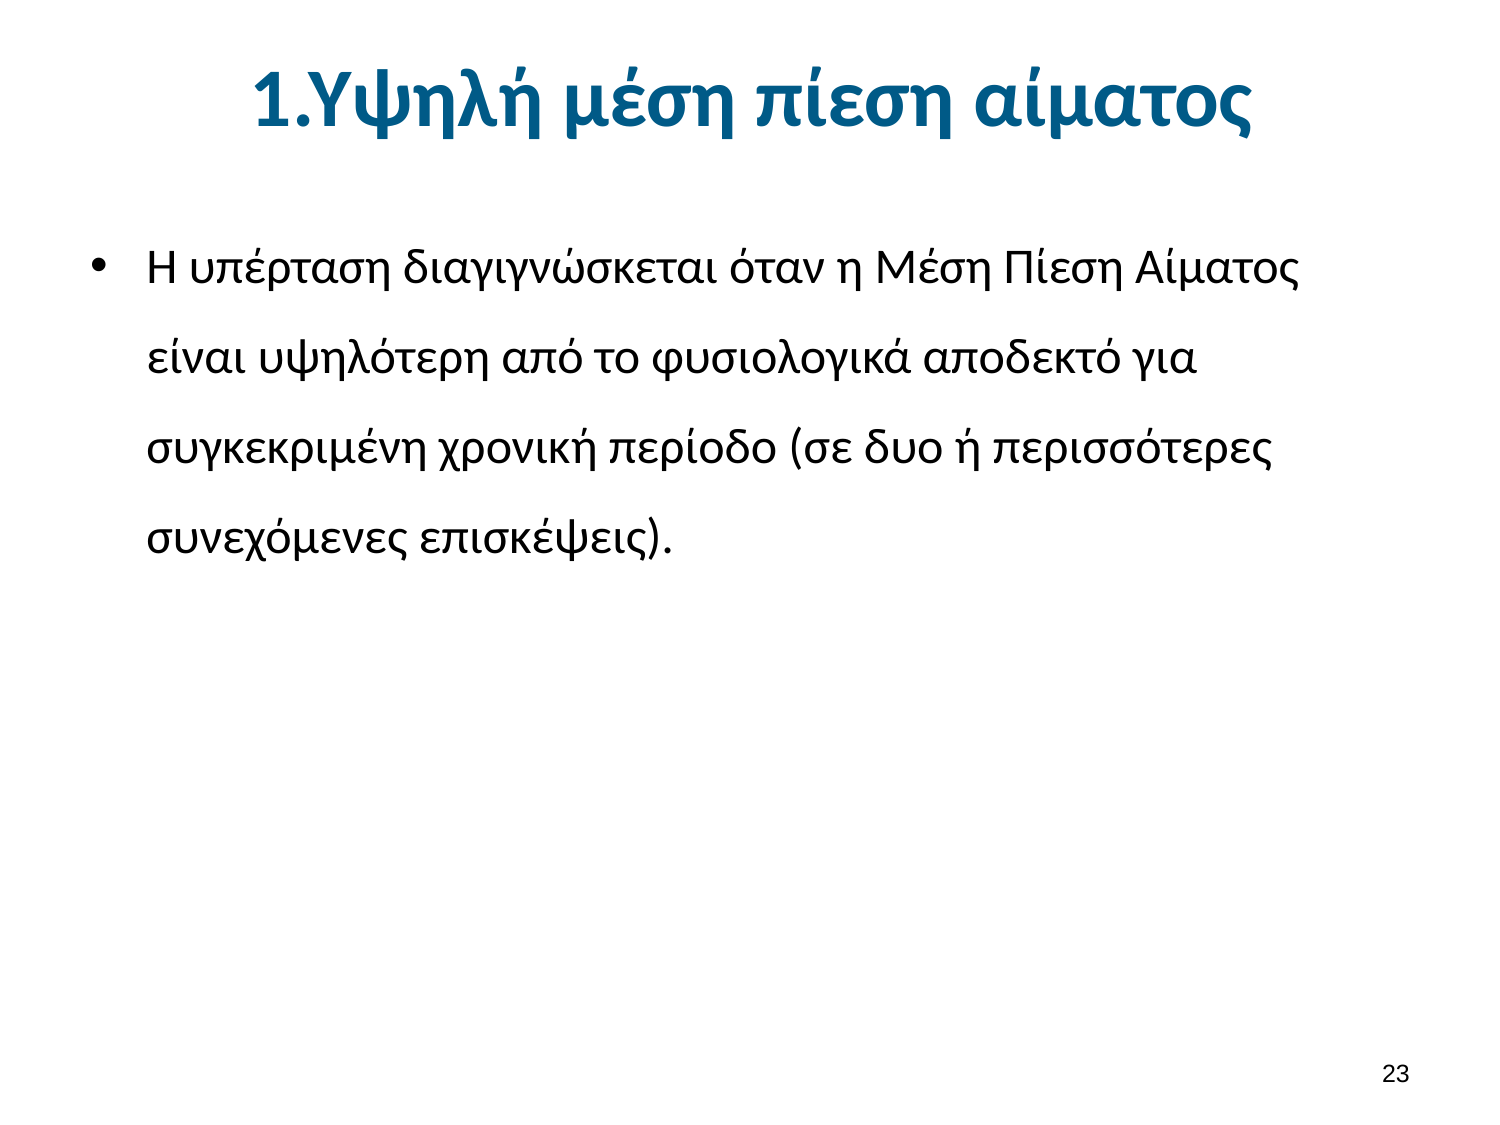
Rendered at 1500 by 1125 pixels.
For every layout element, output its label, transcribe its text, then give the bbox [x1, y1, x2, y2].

list Η υπέρταση διαγιγνώσκεται όταν η Μέση Πίεση Αίματος είναι υψηλότερη από το φυσιολογικά αποδεκτό για συγκεκριμένη χρονική περίοδο (σε δυο ή περισσότερες συνεχόμενες επισκέψεις). [75, 196, 1425, 1024]
slide_number 22 [1074, 1042, 1425, 1103]
title 1.Υψηλή μέση πίεση αίματος [76, 19, 1427, 169]
